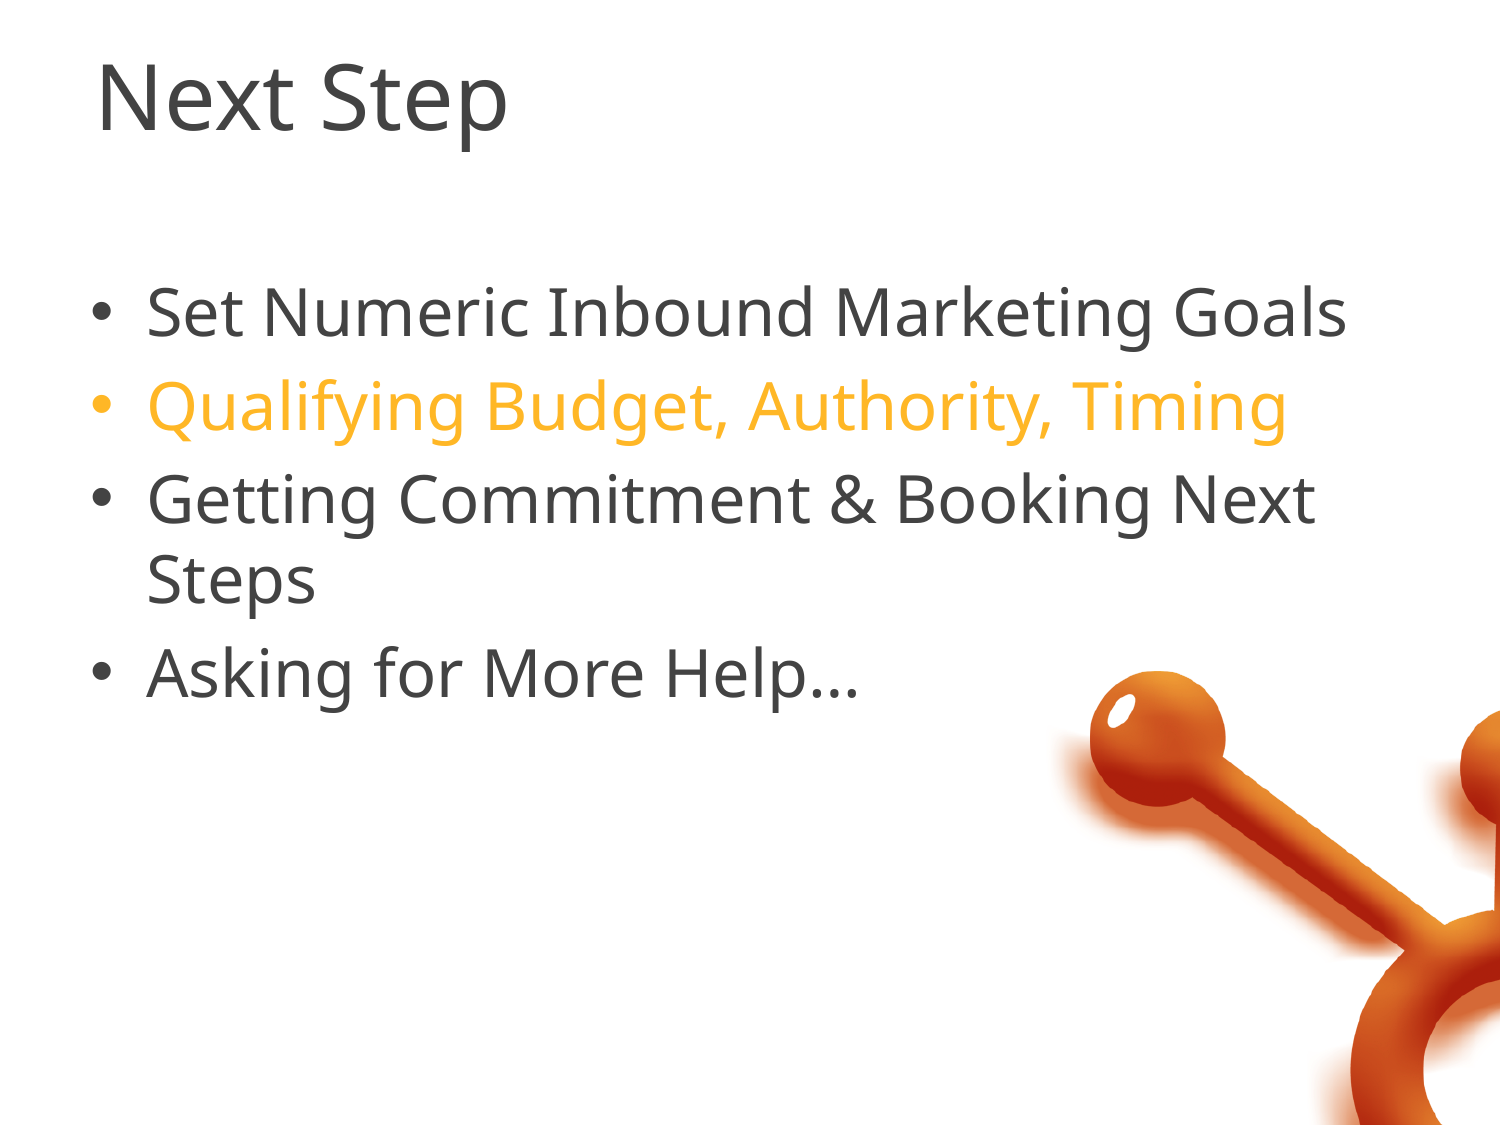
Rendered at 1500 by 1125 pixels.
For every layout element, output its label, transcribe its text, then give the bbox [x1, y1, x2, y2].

list Set Numeric Inbound Marketing Goals Qualifying Budget, Authority, Timing Getting Commitment & Booking Next Steps Asking for More Help… [75, 262, 1425, 820]
picture [974, 658, 1500, 1125]
title Next Step [79, 0, 1430, 188]
